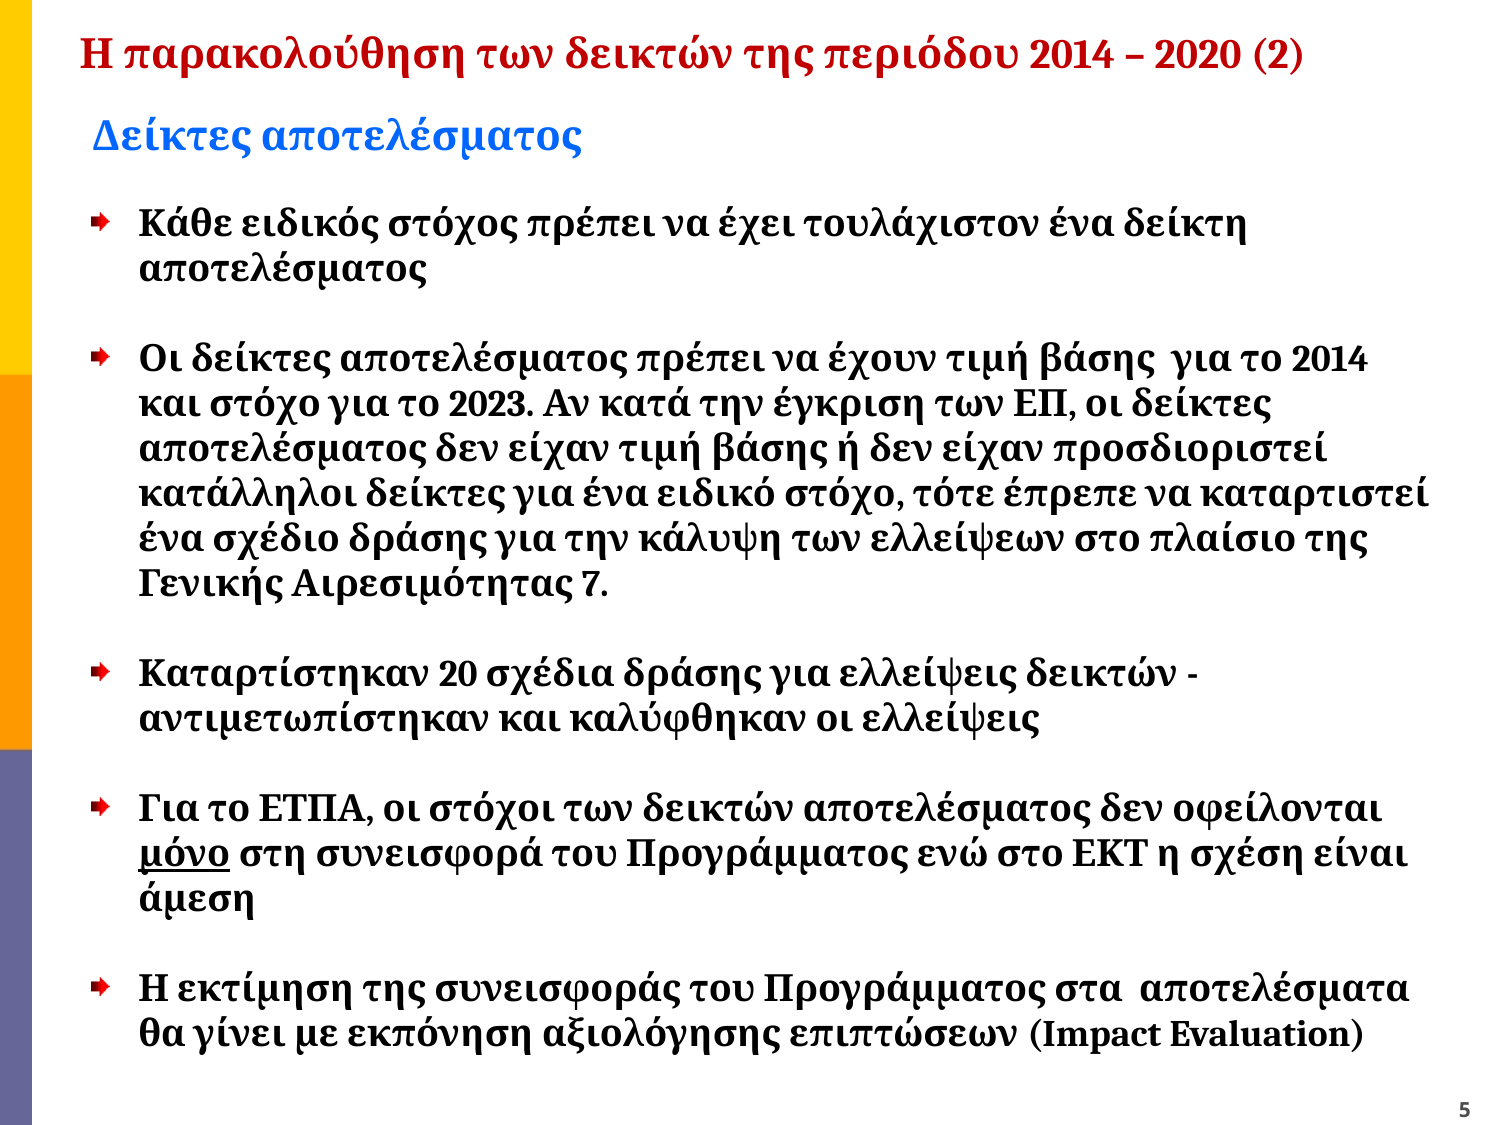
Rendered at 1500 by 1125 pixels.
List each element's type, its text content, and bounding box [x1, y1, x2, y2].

picture [91, 347, 110, 366]
text_box 5 [1411, 1089, 1500, 1125]
picture [0, 0, 32, 1125]
text_box Η παρακολούθηση των δεικτών της περιόδου 2014 – 2020 (2) [64, 19, 1495, 84]
picture [91, 662, 110, 681]
text_box Δείκτες αποτελέσματος Κάθε ειδικός στόχος πρέπει να έχει τουλάχιστον ένα δείκτη αποτελέσματος Οι δείκτες αποτελέσματος πρέπει να έχουν τιμή βάσης για το 2014 και στόχο για το 2023. Αν κατά την έγκριση των ΕΠ, οι δείκτες αποτελέσματος δεν είχαν τιμή βάσης ή δεν είχαν προσδιοριστεί κατάλληλοι δείκτες για ένα ειδικό στόχο, τότε έπρεπε να καταρτιστεί ένα σχέδιο δράσης για την κάλυψη των ελλείψεων στο πλαίσιο της Γενικής Αιρεσιμότητας 7. Καταρτίστηκαν 20 σχέδια δράσης για ελλείψεις δεικτών - αντιμετωπίστηκαν και καλύφθηκαν οι ελλείψεις Για το ΕΤΠΑ, οι στόχοι των δεικτών αποτελέσματος δεν οφείλονται μόνο στη συνεισφορά του Προγράμματος ενώ στο ΕΚΤ η σχέση είναι άμεση Η εκτίμηση της συνεισφοράς του Προγράμματος στα αποτελέσματα θα γίνει με εκπόνηση αξιολόγησης επιπτώσεων (Impact Evaluation) [76, 101, 1447, 1054]
picture [91, 977, 110, 996]
picture [91, 797, 110, 816]
picture [91, 212, 110, 231]
